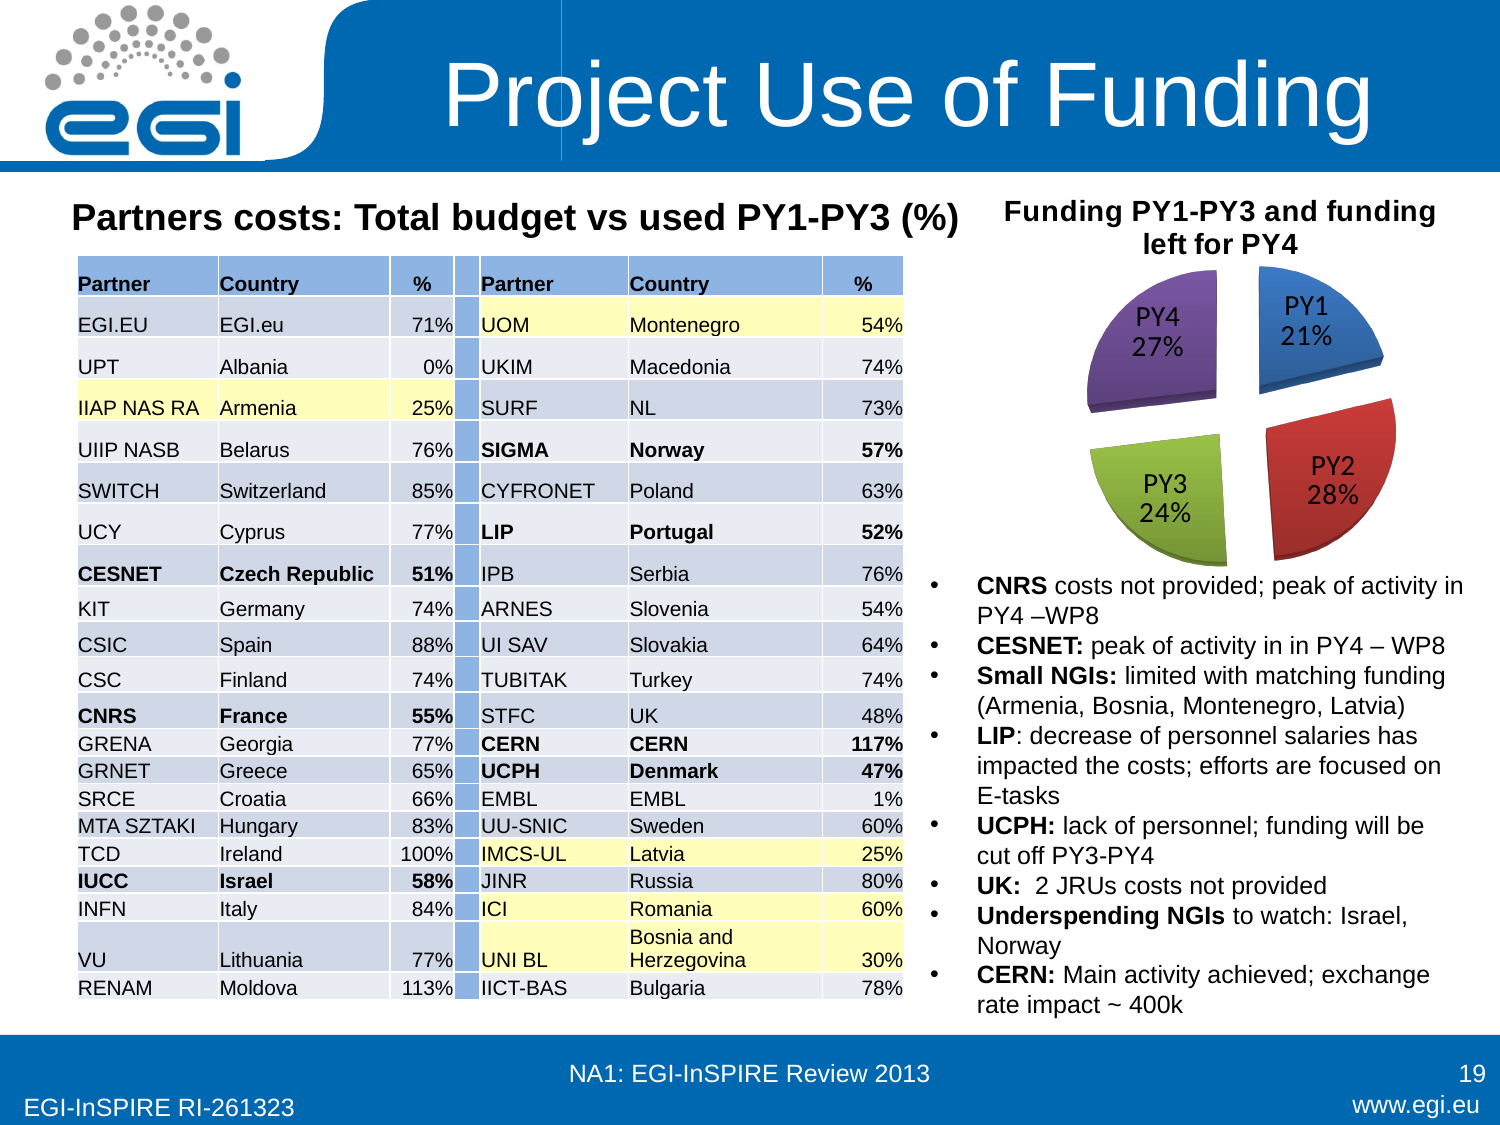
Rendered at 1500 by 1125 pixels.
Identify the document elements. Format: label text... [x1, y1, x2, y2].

table_cell 1% [823, 784, 903, 810]
table_cell Poland [629, 463, 822, 502]
table_cell Germany [219, 587, 389, 620]
table_cell [455, 338, 479, 378]
table_cell 117% [823, 729, 903, 755]
table_header Country [219, 256, 389, 295]
table_cell 88% [391, 622, 453, 656]
table_cell 52% [823, 504, 903, 544]
table_cell 84% [391, 894, 453, 920]
table_cell VU [78, 922, 218, 971]
table_header % [823, 256, 903, 295]
table_cell 80% [823, 867, 903, 892]
table_header Partner [481, 256, 628, 295]
table_cell [455, 729, 479, 755]
table_cell 100% [391, 839, 453, 865]
table_cell 74% [391, 587, 453, 620]
table_cell Finland [219, 657, 389, 691]
table_cell CNRS [78, 693, 218, 728]
table_cell 55% [391, 693, 453, 728]
table_cell CSIC [78, 622, 218, 656]
table_cell EMBL [481, 784, 628, 810]
table_cell 78% [823, 973, 903, 999]
title Project Use of Funding [348, 19, 1471, 161]
table_cell [455, 973, 479, 999]
table_cell [455, 545, 479, 585]
table_cell 57% [823, 421, 903, 461]
table_cell Czech Republic [219, 545, 389, 585]
table_cell SWITCH [78, 463, 218, 502]
table_cell Ireland [219, 839, 389, 865]
table_cell 76% [391, 421, 453, 461]
table_cell CERN [629, 729, 822, 755]
table_cell Italy [219, 894, 389, 920]
table_cell 30% [823, 922, 903, 971]
table_cell TCD [78, 839, 218, 865]
table_cell Hungary [219, 812, 389, 837]
table_cell 58% [391, 867, 453, 892]
table_cell ICI [481, 894, 628, 920]
table_cell 74% [391, 657, 453, 691]
table_cell 65% [391, 757, 453, 783]
table_cell INFN [78, 894, 218, 920]
table_cell 25% [391, 380, 453, 419]
table_cell Romania [629, 894, 822, 920]
table_cell 74% [823, 338, 903, 378]
footer NA1: EGI-InSPIRE Review 2013 [512, 1042, 988, 1103]
table_cell [455, 504, 479, 544]
table_cell UPT [78, 338, 218, 378]
table_cell Greece [219, 757, 389, 783]
table_cell Bosnia and Herzegovina [629, 922, 822, 971]
table_cell 113% [391, 973, 453, 999]
table_cell CSC [78, 657, 218, 691]
table_cell SURF [481, 380, 628, 419]
table_cell Serbia [629, 545, 822, 585]
table_cell Portugal [629, 504, 822, 544]
table_cell UNI BL [481, 922, 628, 971]
table_cell 60% [823, 894, 903, 920]
table_cell [455, 421, 479, 461]
table_cell 63% [823, 463, 903, 502]
table_cell SIGMA [481, 421, 628, 461]
table_cell 54% [823, 587, 903, 620]
table_cell Switzerland [219, 463, 389, 502]
table_cell [455, 380, 479, 419]
picture [0, 0, 265, 161]
table_cell UKIM [481, 338, 628, 378]
table_cell EMBL [629, 784, 822, 810]
table_cell JINR [481, 867, 628, 892]
table_cell Turkey [629, 657, 822, 691]
slide_number 19 [1151, 1042, 1500, 1103]
table_cell Cyprus [219, 504, 389, 544]
table_cell RENAM [78, 973, 218, 999]
table_cell Latvia [629, 839, 822, 865]
table_cell STFC [481, 693, 628, 728]
table_cell CERN [481, 729, 628, 755]
table_cell 47% [823, 757, 903, 783]
table_cell Spain [219, 622, 389, 656]
table_cell [455, 657, 479, 691]
table_cell Montenegro [629, 297, 822, 336]
table_cell 64% [823, 622, 903, 656]
table_cell MTA SZTAKI [78, 812, 218, 837]
text_box Partners costs: Total budget vs used PY1-PY3 (%) [45, 185, 933, 245]
table_cell TUBITAK [481, 657, 628, 691]
table_cell [455, 812, 479, 837]
table_cell IPB [481, 545, 628, 585]
table_cell Armenia [219, 380, 389, 419]
chart [938, 172, 1500, 622]
table_cell 71% [391, 297, 453, 336]
table_cell Denmark [629, 757, 822, 783]
table_cell GRENA [78, 729, 218, 755]
table_cell 48% [823, 693, 903, 728]
table_cell Georgia [219, 729, 389, 755]
table_cell NL [629, 380, 822, 419]
table_cell France [219, 693, 389, 728]
table_cell CESNET [78, 545, 218, 585]
table_cell [455, 757, 479, 783]
table_cell [455, 839, 479, 865]
table_cell CYFRONET [481, 463, 628, 502]
table_cell 0% [391, 338, 453, 378]
table_cell [455, 867, 479, 892]
table_cell 73% [823, 380, 903, 419]
table_cell IICT-BAS [481, 973, 628, 999]
table_cell 66% [391, 784, 453, 810]
table_cell EGI.eu [219, 297, 389, 336]
table_cell [455, 784, 479, 810]
table_cell 54% [823, 297, 903, 336]
table_cell ARNES [481, 587, 628, 620]
table_cell Albania [219, 338, 389, 378]
table_cell [455, 297, 479, 336]
table_cell EGI.EU [78, 297, 218, 336]
table_cell 85% [391, 463, 453, 502]
table_header % [391, 256, 453, 295]
table_cell SRCE [78, 784, 218, 810]
table_cell 76% [823, 545, 903, 585]
table_cell 51% [391, 545, 453, 585]
table_cell UU-SNIC [481, 812, 628, 837]
table_cell IMCS-UL [481, 839, 628, 865]
table_cell 83% [391, 812, 453, 837]
table_cell 25% [823, 839, 903, 865]
table_cell [455, 587, 479, 620]
table_cell IUCC [78, 867, 218, 892]
table_cell Moldova [219, 973, 389, 999]
table_cell 60% [823, 812, 903, 837]
table_cell Sweden [629, 812, 822, 837]
table_cell Israel [219, 867, 389, 892]
table_cell 77% [391, 504, 453, 544]
table_cell UK [629, 693, 822, 728]
table_cell Macedonia [629, 338, 822, 378]
table_header Country [629, 256, 822, 295]
table_cell UI SAV [481, 622, 628, 656]
table_cell Slovakia [629, 622, 822, 656]
table_cell [455, 622, 479, 656]
table_cell 74% [823, 657, 903, 691]
table_cell Bulgaria [629, 973, 822, 999]
table_cell Russia [629, 867, 822, 892]
table_cell Belarus [219, 421, 389, 461]
table_cell [455, 922, 479, 971]
table_cell 77% [391, 922, 453, 971]
table_cell Croatia [219, 784, 389, 810]
table_cell [455, 894, 479, 920]
table_cell UCY [78, 504, 218, 544]
table_cell GRNET [78, 757, 218, 783]
table_cell KIT [78, 587, 218, 620]
table_cell 77% [391, 729, 453, 755]
table_cell Norway [629, 421, 822, 461]
table_cell Slovenia [629, 587, 822, 620]
table_cell UOM [481, 297, 628, 336]
table_cell IIAP NAS RA [78, 380, 218, 419]
table_cell [455, 693, 479, 728]
table_cell LIP [481, 504, 628, 544]
text_box CNRS costs not provided; peak of activity in PY4 –WP8 CESNET: peak of activity in in PY4 – WP8 Small NGIs: limited with matching funding (Armenia, Bosnia, Montenegro, Latvia) LIP: decrease of personnel salaries has impacted the costs; efforts are focused on E-tasks UCPH: lack of personnel; funding will be cut off PY3-PY4 UK: 2 JRUs costs not provided Underspending NGIs to watch: Israel, Norway CERN: Main activity achieved; exchange rate impact ~ 400k [915, 562, 1480, 1057]
table_cell [455, 463, 479, 502]
table_cell Lithuania [219, 922, 389, 971]
table_header [455, 256, 479, 295]
table_cell UIIP NASB [78, 421, 218, 461]
table_header Partner [78, 256, 218, 295]
table_cell UCPH [481, 757, 628, 783]
